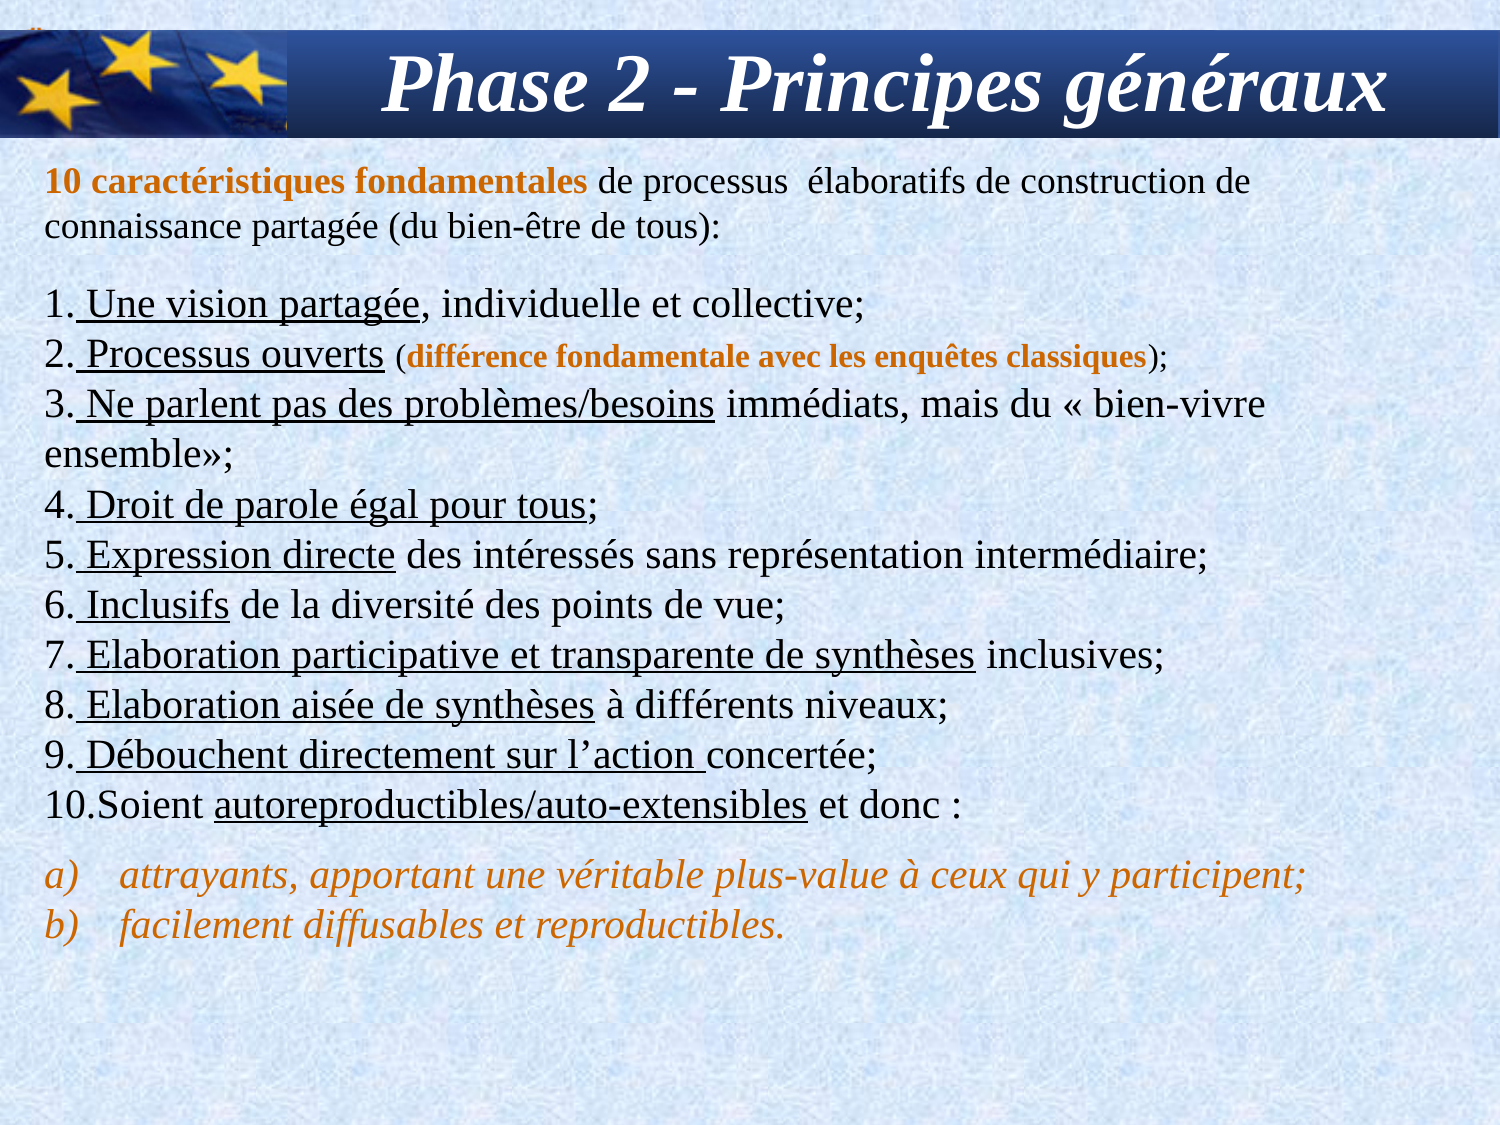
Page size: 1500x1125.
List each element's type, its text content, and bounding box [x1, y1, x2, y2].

picture [0, 0, 1500, 1125]
list 10 caractéristiques fondamentales de processus élaboratifs de construction de connaissance partagée (du bien-être de tous): Une vision partagée, individuelle et collective; Processus ouverts (différence fondamentale avec les enquêtes classiques); Ne parlent pas des problèmes/besoins immédiats, mais du « bien-vivre ensemble»; Droit de parole égal pour tous; Expression directe des intéressés sans représentation intermédiaire; Inclusifs de la diversité des points de vue; Elaboration participative et transparente de synthèses inclusives; Elaboration aisée de synthèses à différents niveaux; Débouchent directement sur l’action concertée; Soient autoreproductibles/auto-extensibles et donc : attrayants, apportant une véritable plus-value à ceux qui y participent; facilement diffusables et reproductibles. [29, 148, 1471, 1006]
text_box Phase 2 - Principes généraux [206, 18, 1500, 137]
